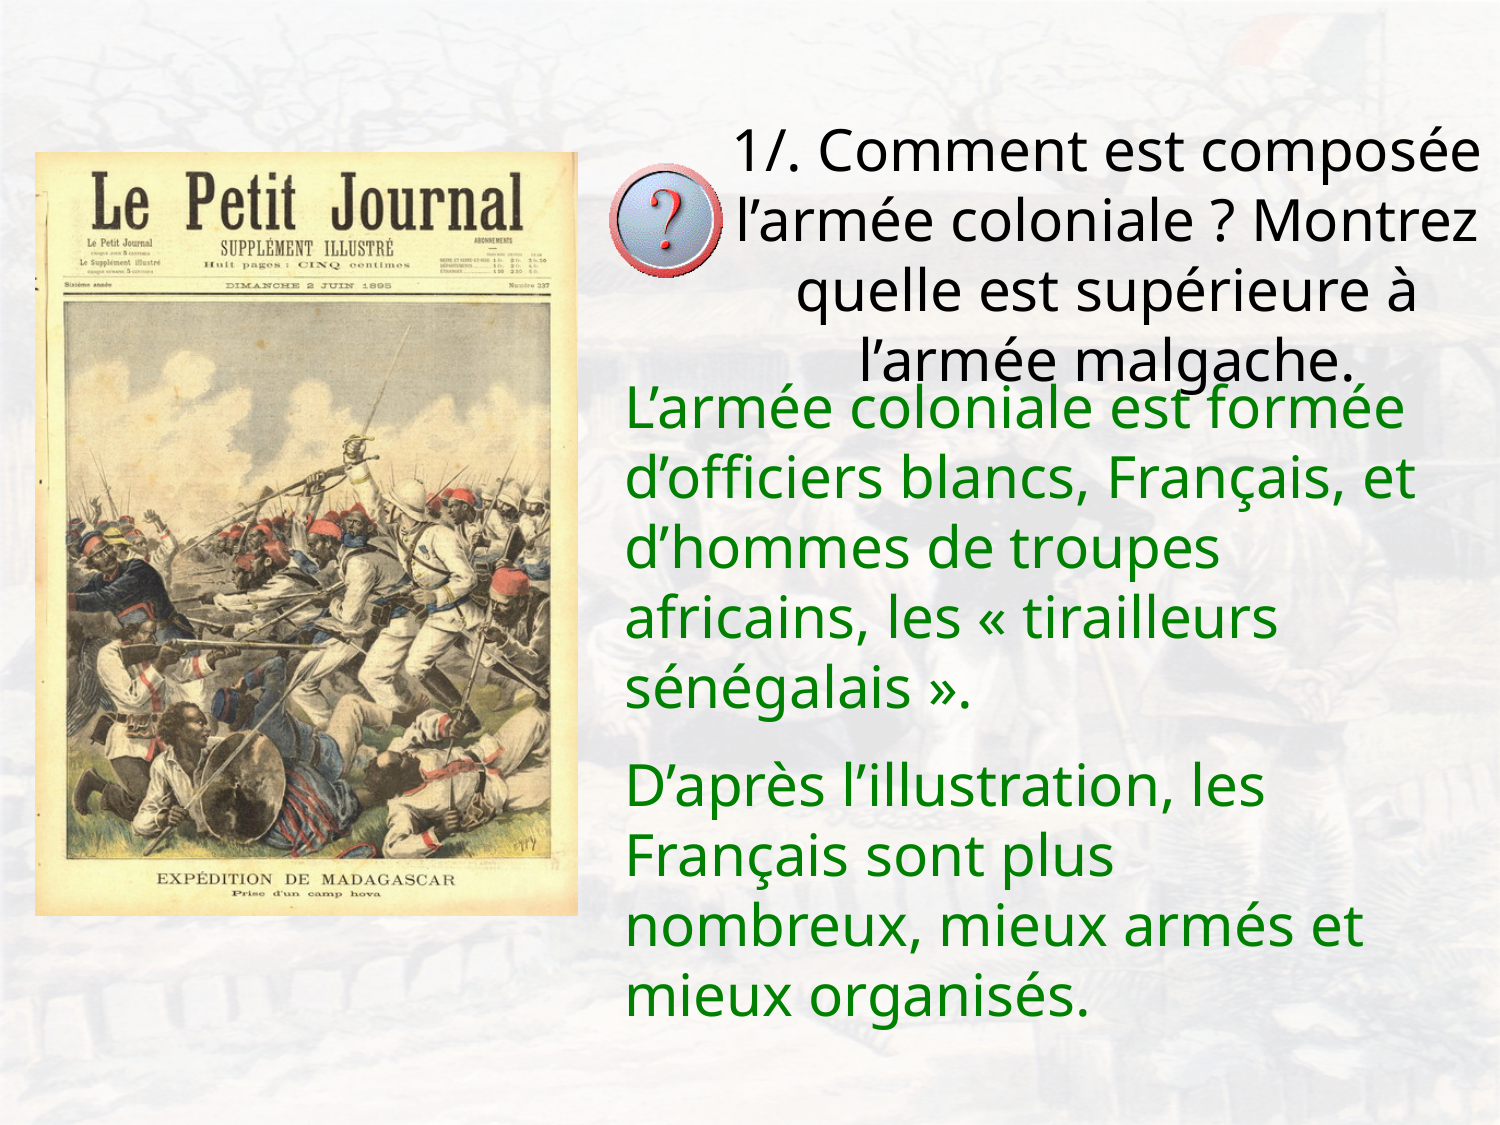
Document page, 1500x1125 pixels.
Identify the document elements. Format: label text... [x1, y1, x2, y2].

picture [34, 152, 578, 917]
picture [609, 163, 724, 278]
text_box L’armée coloniale est formée d’officiers blancs, Français, et d’hommes de troupes africains, les « tirailleurs sénégalais ». D’après l’illustration, les Français sont plus nombreux, mieux armés et mieux organisés. [609, 363, 1442, 1106]
text_box 1/. Comment est composée l’armée coloniale ? Montrez quelle est supérieure à l’armée malgache. [714, 105, 1500, 401]
